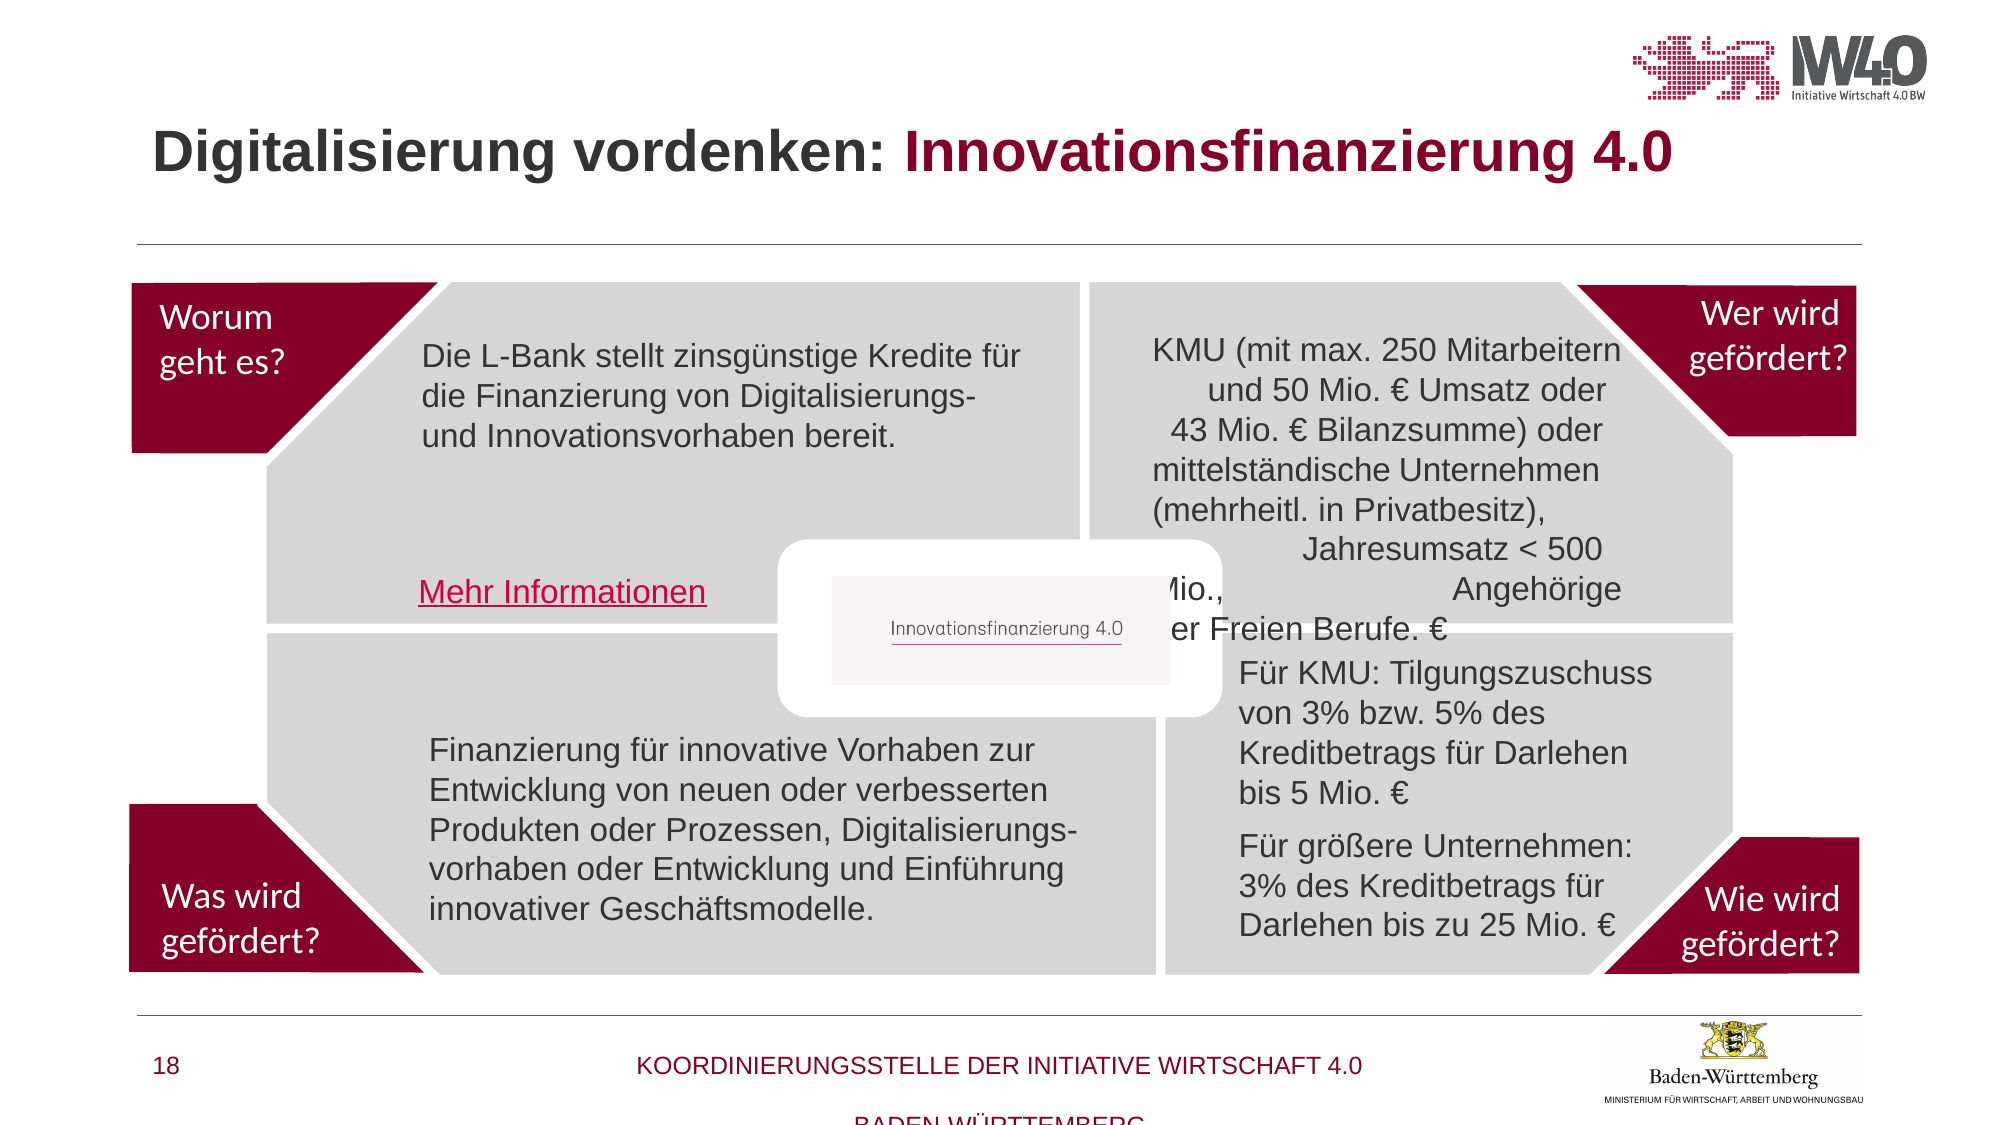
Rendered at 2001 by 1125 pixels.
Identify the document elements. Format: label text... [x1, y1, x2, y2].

text_box [130, 281, 256, 455]
text_box [1741, 836, 1861, 975]
slide_number 18 [137, 1042, 252, 1103]
text_box [1741, 386, 1858, 438]
text_box Was wird gefördert? [146, 863, 256, 968]
text_box Worum geht es? [144, 284, 256, 390]
picture [832, 576, 1171, 685]
text_box Wer wird gefördert? [1740, 280, 1864, 386]
picture [1605, 1021, 1863, 1104]
picture [1633, 35, 1927, 100]
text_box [261, 277, 1738, 980]
text_box [128, 802, 256, 974]
footer KOORDINIERUNGSSTELLE DER INITIATIVE WIRTSCHAFT 4.0 BADEN-WÜRTTEMBERG [618, 1042, 1382, 1103]
title Digitalisierung vordenken: Innovationsfinanzierung 4.0 [137, 59, 1920, 245]
text_box Wie wird gefördert? [1741, 866, 1856, 972]
